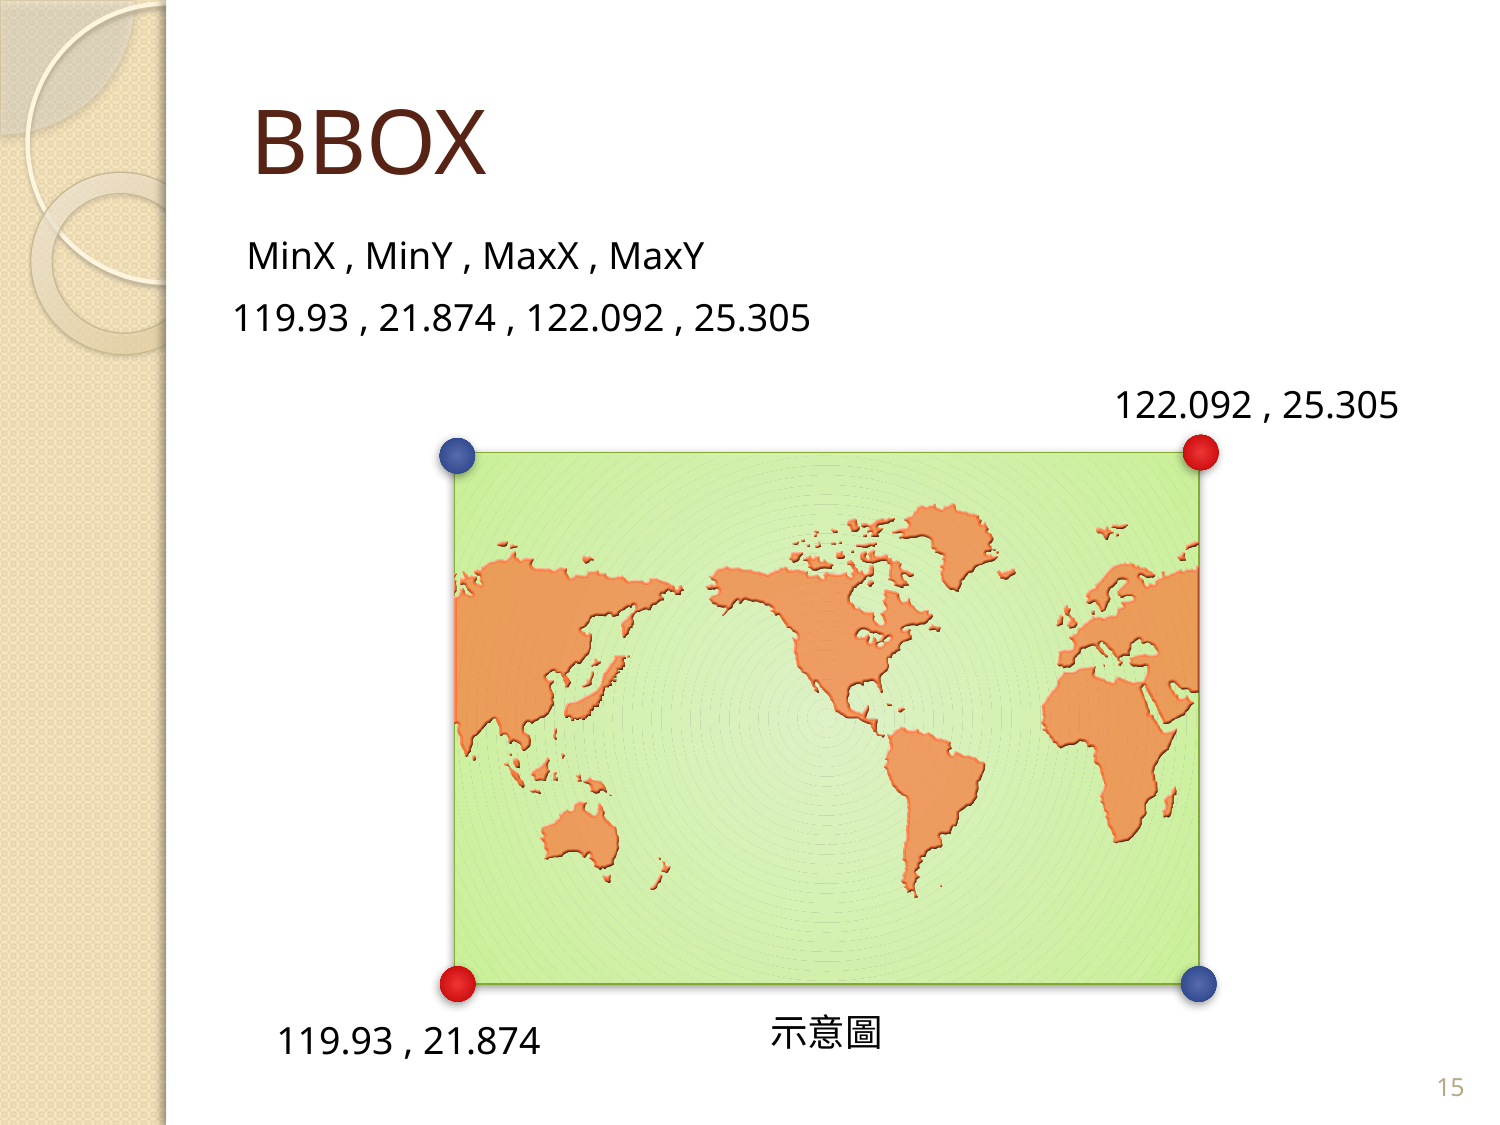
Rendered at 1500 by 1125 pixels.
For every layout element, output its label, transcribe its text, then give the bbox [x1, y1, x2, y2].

text_box 122.092 , 25.305 [1098, 374, 1415, 434]
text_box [454, 452, 1200, 985]
text_box 119.93 , 21.874 , 122.092 , 25.305 [217, 286, 827, 347]
text_box MinX , MinY , MaxX , MaxY [231, 224, 720, 285]
title BBOX [235, 45, 1466, 233]
text_box [1183, 434, 1219, 470]
text_box [439, 438, 474, 471]
text_box 119.93 , 21.874 [261, 1009, 556, 1070]
text_box [1185, 967, 1217, 1002]
slide_number 15 [1413, 1034, 1488, 1113]
text_box 示意圖 [755, 1001, 898, 1062]
text_box [440, 970, 472, 1002]
